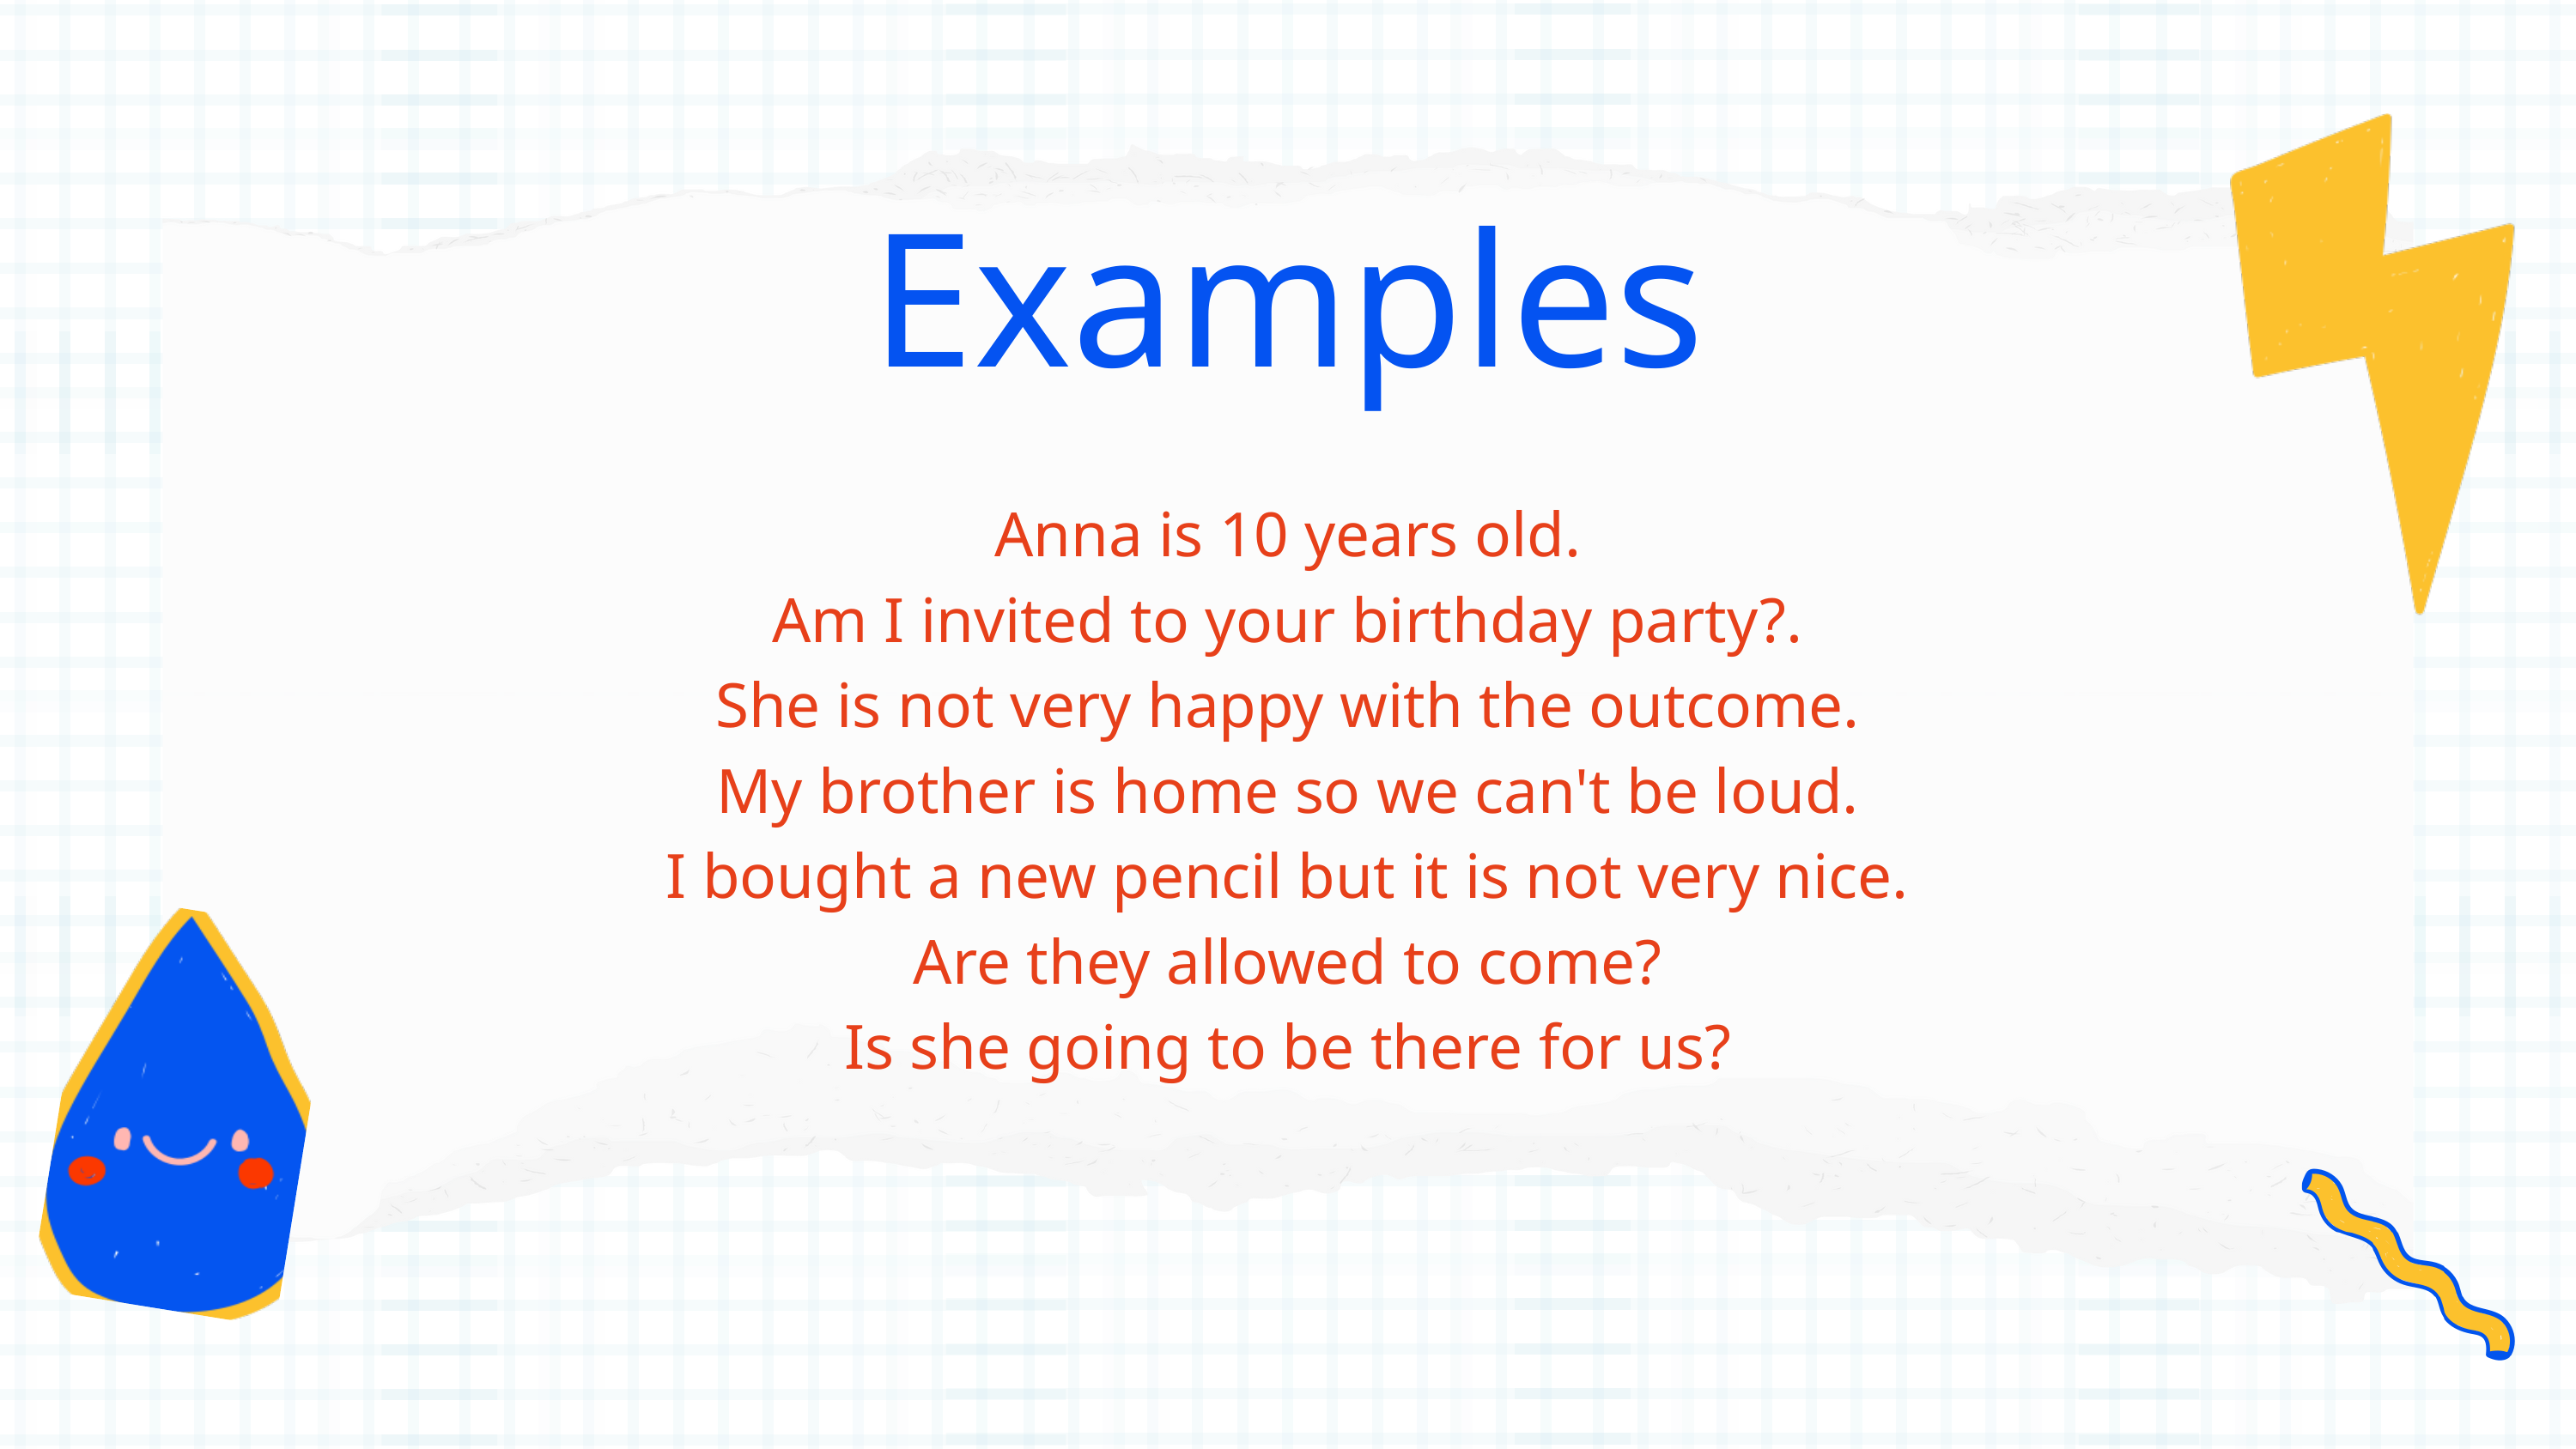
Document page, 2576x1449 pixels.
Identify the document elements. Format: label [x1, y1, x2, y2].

text_box [0, 0, 2576, 1449]
